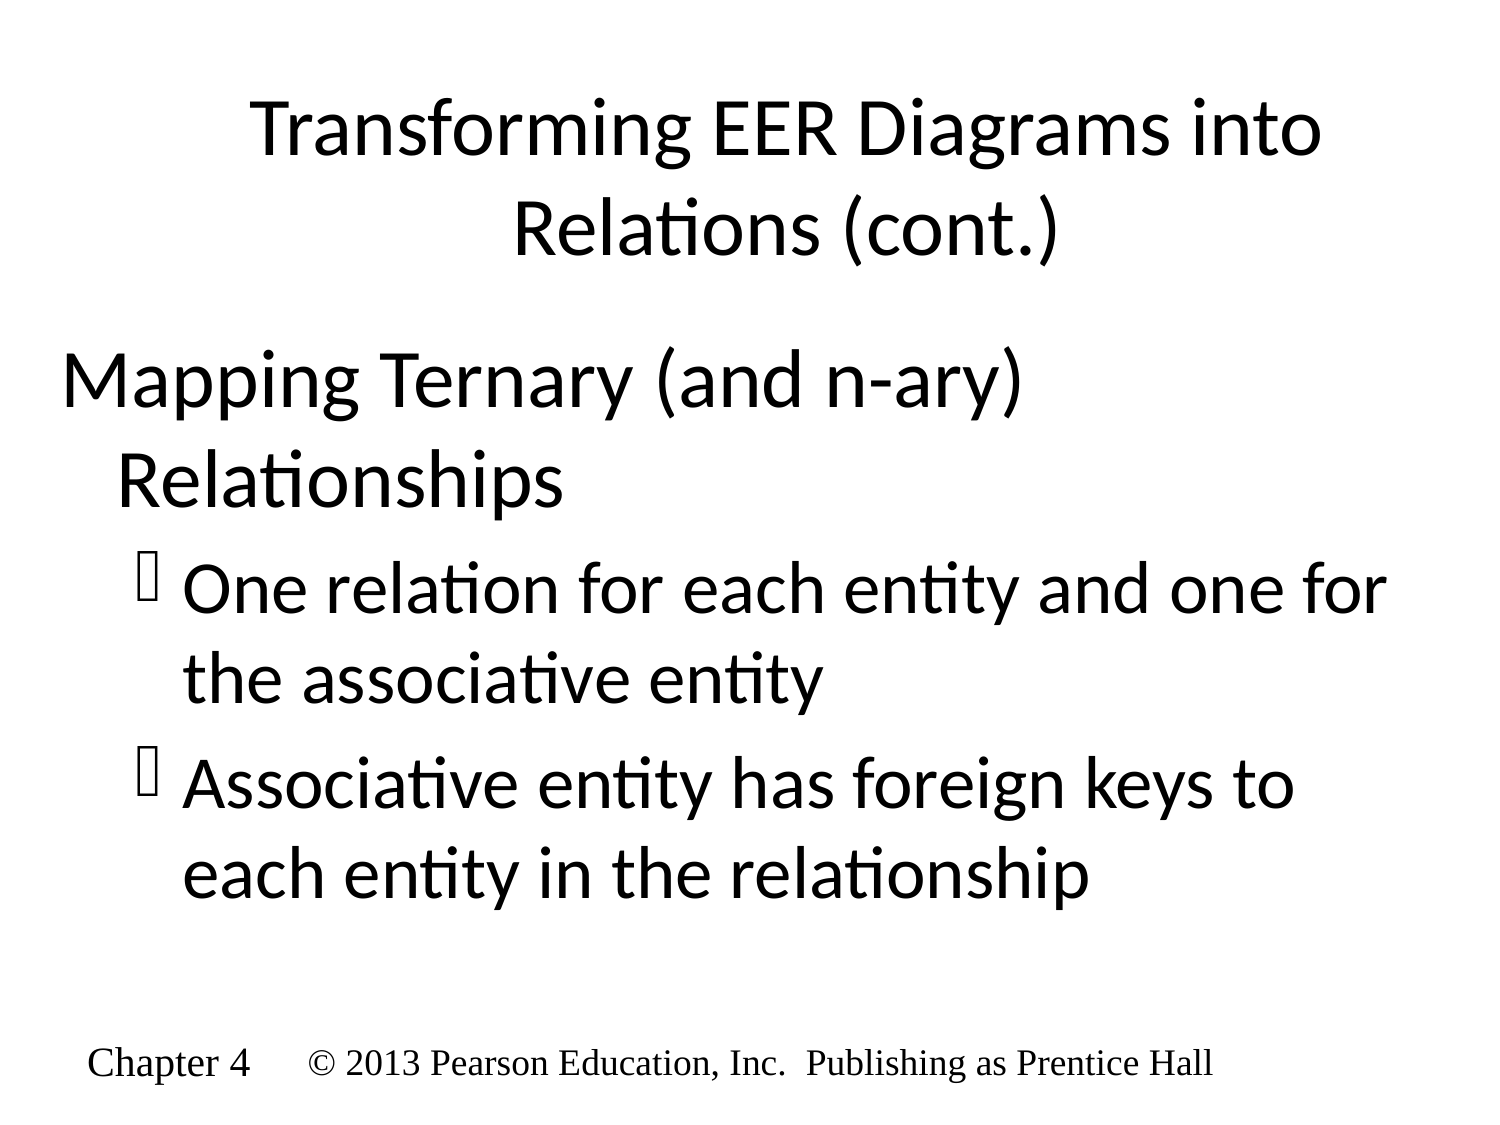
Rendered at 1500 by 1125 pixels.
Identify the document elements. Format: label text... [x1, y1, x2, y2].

title Transforming EER Diagrams into Relations (cont.) [75, 103, 1500, 242]
list Mapping Ternary (and n-ary) Relationships One relation for each entity and one for the associative entity Associative entity has foreign keys to each entity in the relationship [45, 316, 1471, 989]
